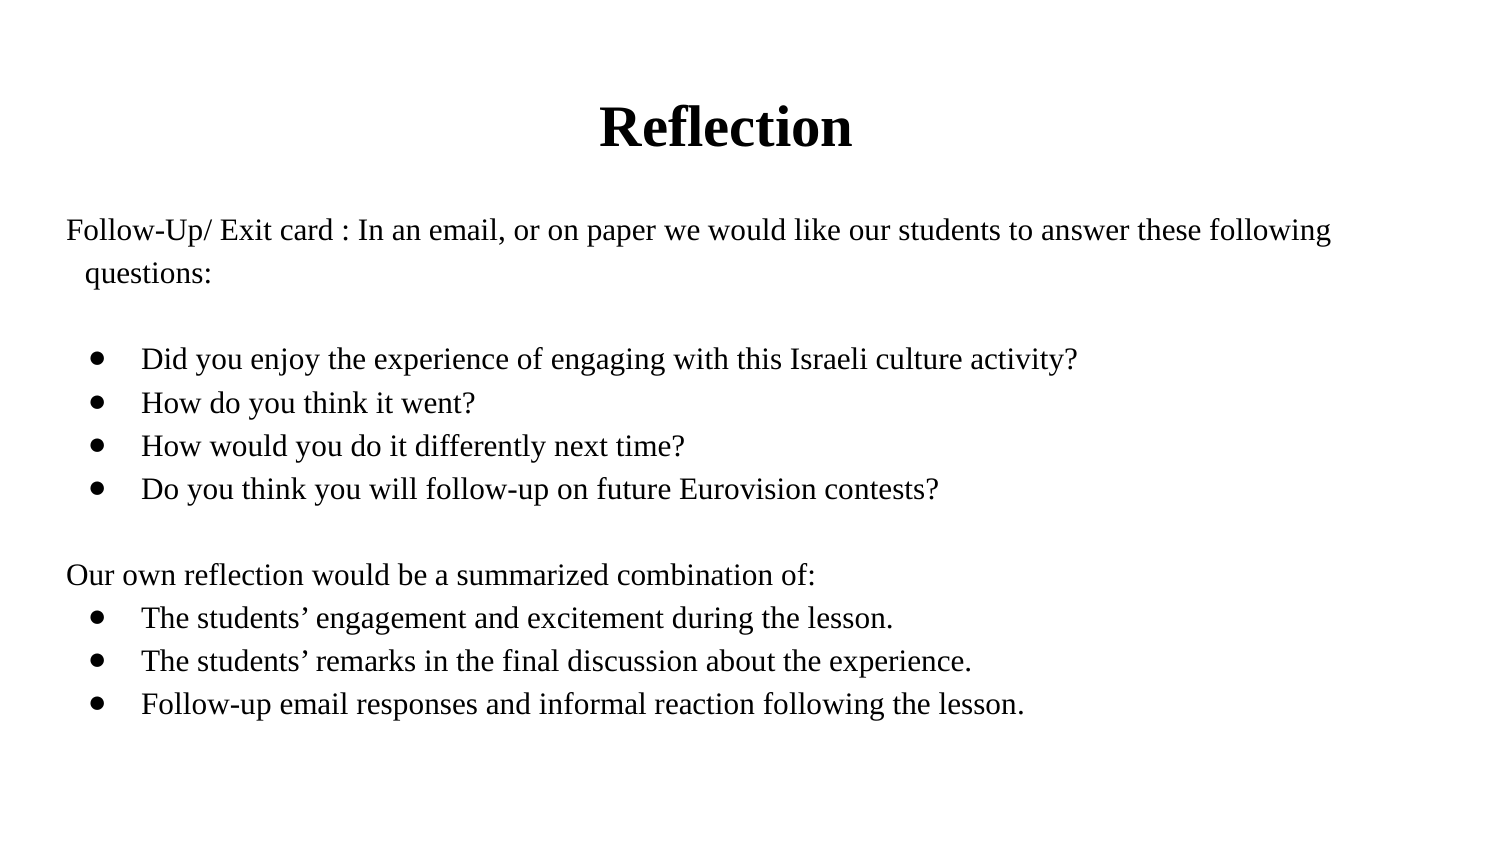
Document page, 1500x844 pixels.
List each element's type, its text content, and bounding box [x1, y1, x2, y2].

title Reflection [584, 72, 1449, 167]
list Follow-Up/ Exit card : In an email, or on paper we would like our students to answer these following questions: Did you enjoy the experience of engaging with this Israeli culture activity? How do you think it went? How would you do it differently next time? Do you think you will follow-up on future Eurovision contests? Our own reflection would be a summarized combination of: The students’ engagement and excitement during the lesson. The students’ remarks in the final discussion about the experience. Follow-up email responses and informal reaction following the lesson. [51, 189, 1449, 750]
